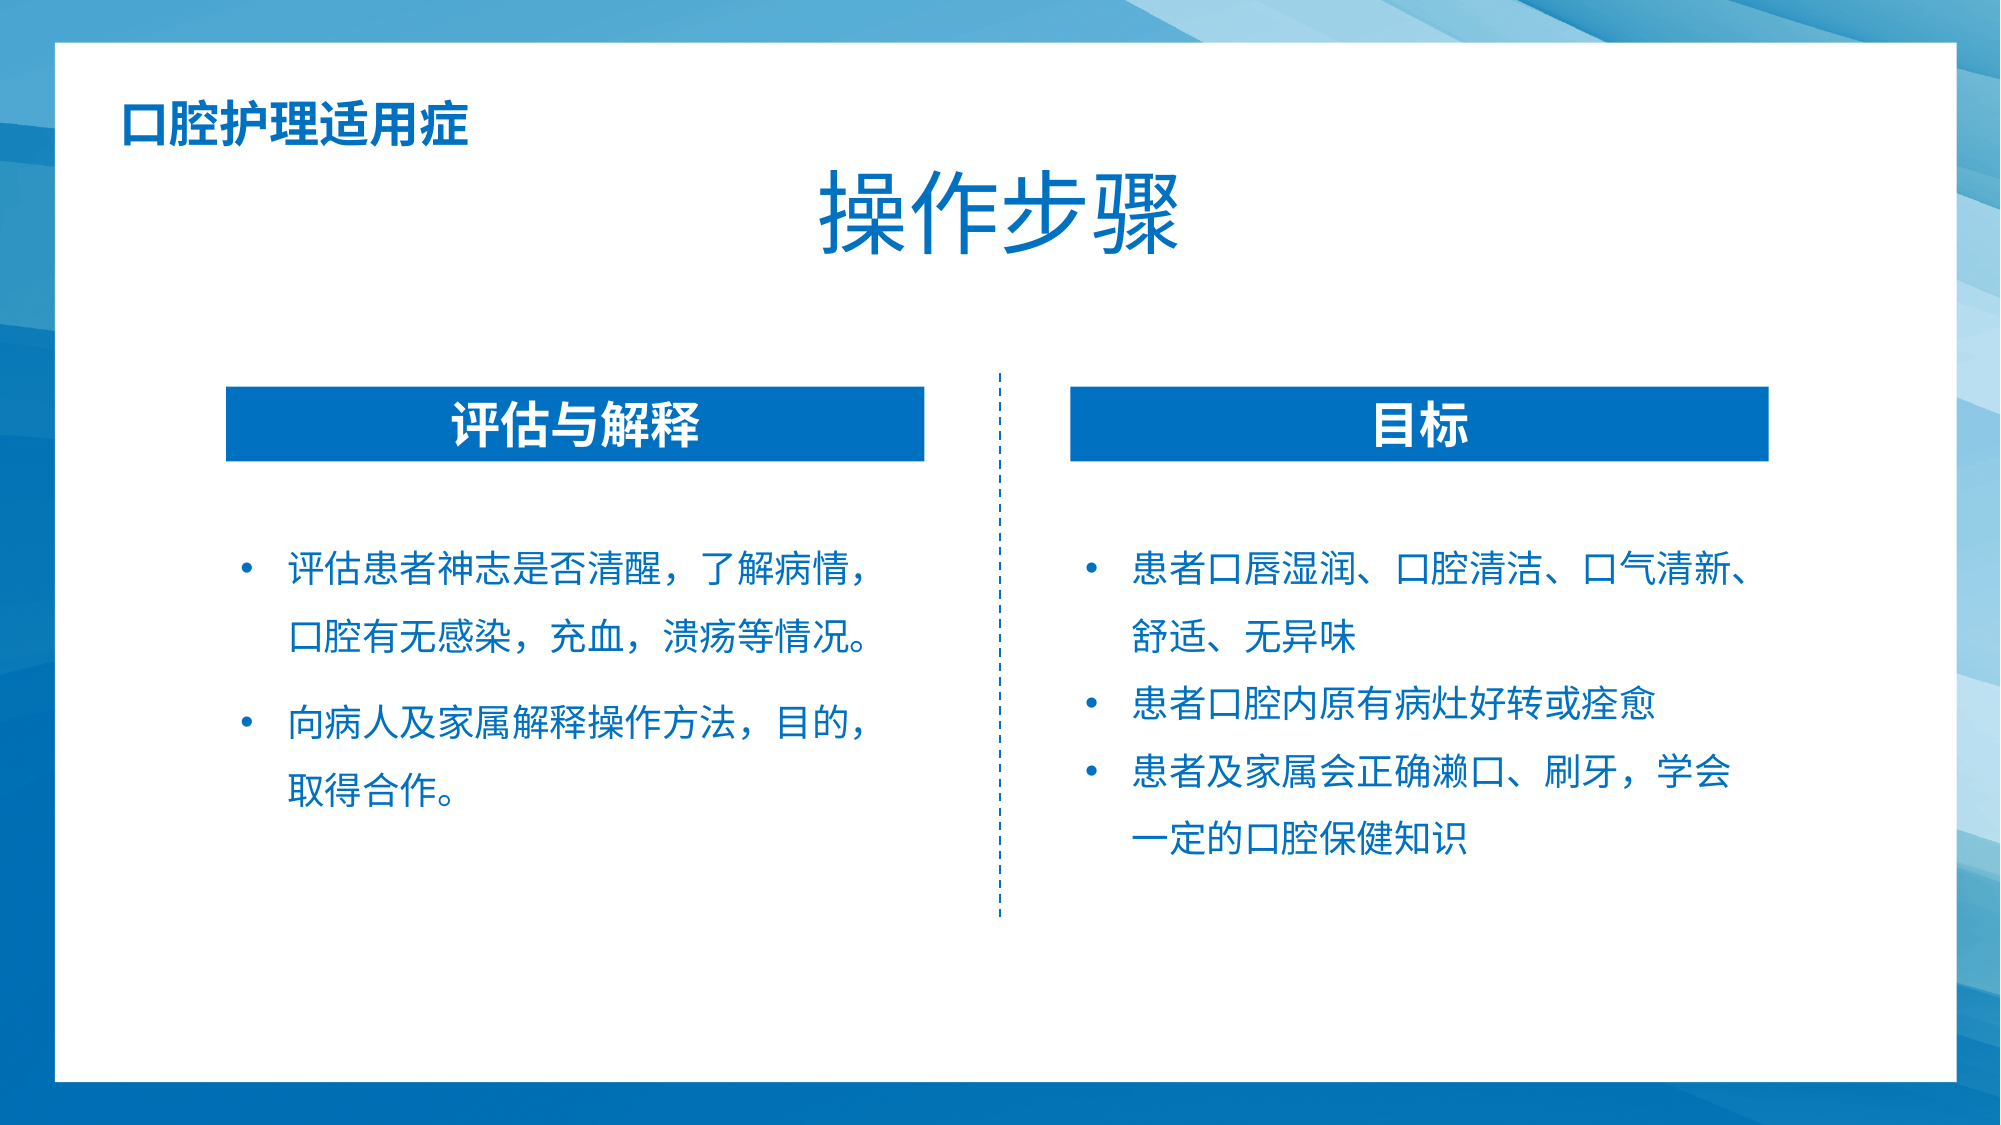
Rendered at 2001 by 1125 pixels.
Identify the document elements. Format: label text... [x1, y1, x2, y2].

text_box 操作步骤 [675, 123, 1326, 299]
text_box [54, 42, 1958, 1083]
text_box 患者口唇湿润、口腔清洁、口气清新、舒适、无异味 患者口腔内原有病灶好转或痊愈 患者及家属会正确濑口、刷牙，学会一定的口腔保健知识 [1070, 515, 1769, 868]
text_box 目标 [1070, 386, 1769, 462]
text_box 评估患者神志是否清醒，了解病情，口腔有无感染，充血，溃疡等情况。 向病人及家属解释操作方法，目的，取得合作。 [225, 515, 924, 906]
text_box 评估与解释 [226, 386, 925, 462]
picture [0, 0, 2000, 1125]
text_box 口腔护理适用症 [104, 54, 485, 160]
